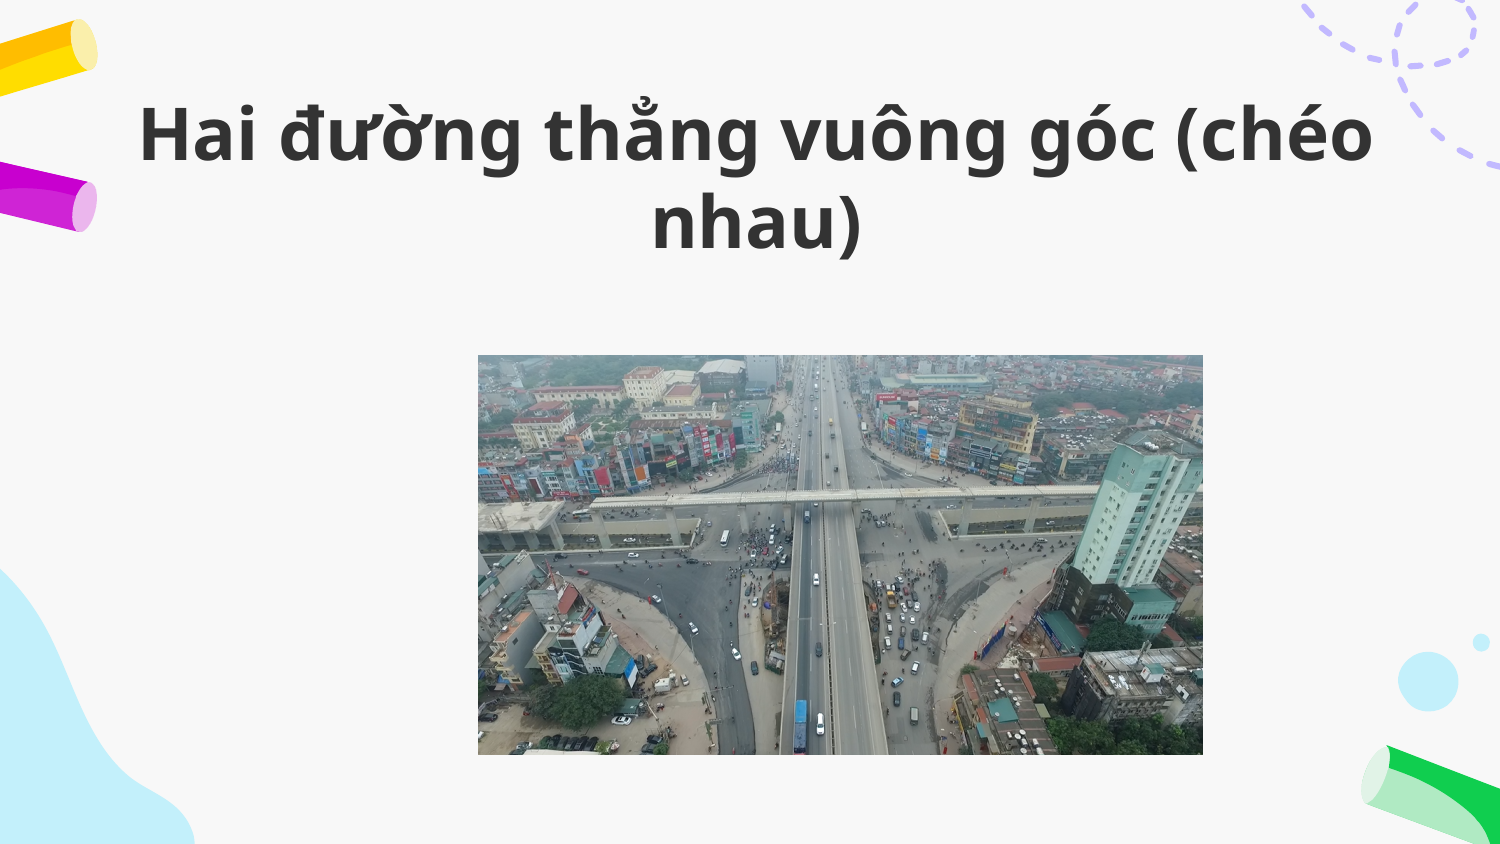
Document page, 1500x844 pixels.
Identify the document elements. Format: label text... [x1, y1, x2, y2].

picture [478, 355, 1203, 755]
title Hai đường thẳng vuông góc (chéo nhau) [118, 72, 1395, 220]
